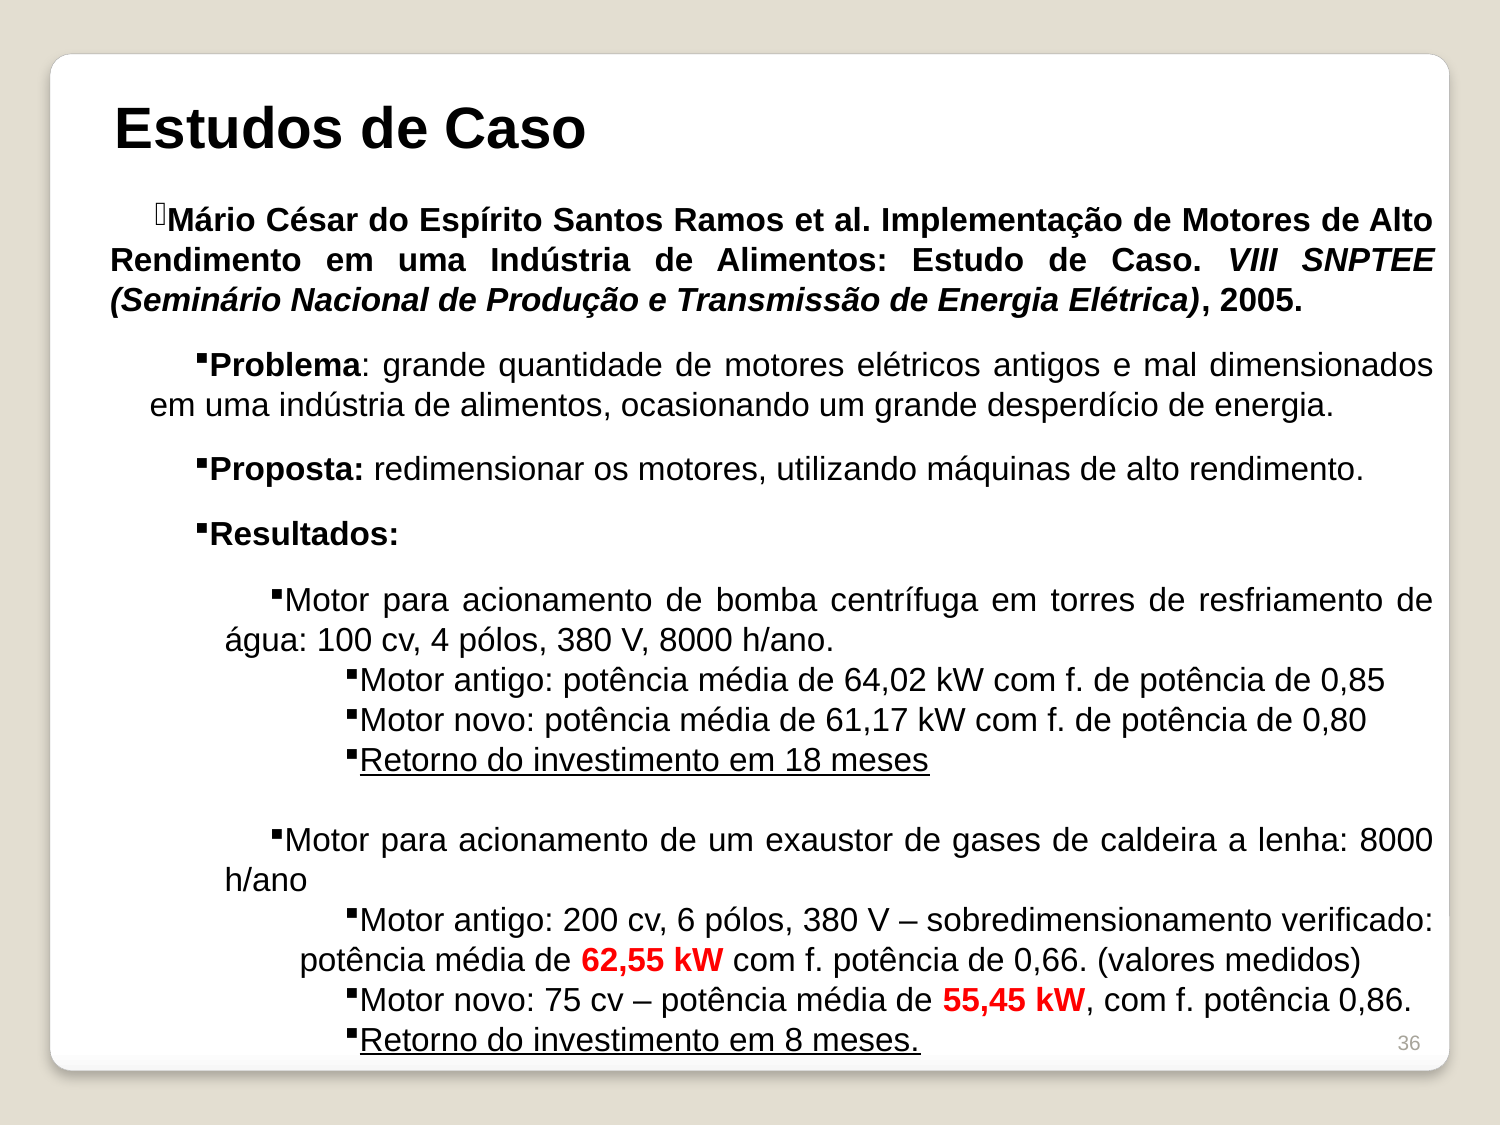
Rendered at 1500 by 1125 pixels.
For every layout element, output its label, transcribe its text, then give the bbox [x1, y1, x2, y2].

text_box Mário César do Espírito Santos Ramos et al. Implementação de Motores de Alto Rendimento em uma Indústria de Alimentos: Estudo de Caso. VIII SNPTEE (Seminário Nacional de Produção e Transmissão de Energia Elétrica), 2005. Problema: grande quantidade de motores elétricos antigos e mal dimensionados em uma indústria de alimentos, ocasionando um grande desperdício de energia. Proposta: redimensionar os motores, utilizando máquinas de alto rendimento. Resultados: Motor para acionamento de bomba centrífuga em torres de resfriamento de água: 100 cv, 4 pólos, 380 V, 8000 h/ano. Motor antigo: potência média de 64,02 kW com f. de potência de 0,85 Motor novo: potência média de 61,17 kW com f. de potência de 0,80 Retorno do investimento em 18 meses Motor para acionamento de um exaustor de gases de caldeira a lenha: 8000 h/ano Motor antigo: 200 cv, 6 pólos, 380 V – sobredimensionamento verificado: potência média de 62,55 kW com f. potência de 0,66. (valores medidos) Motor novo: 75 cv – potência média de 55,45 kW, com f. potência 0,86. Retorno do investimento em 8 meses. [59, 190, 1450, 1066]
text_box Estudos de Caso [99, 82, 1425, 168]
